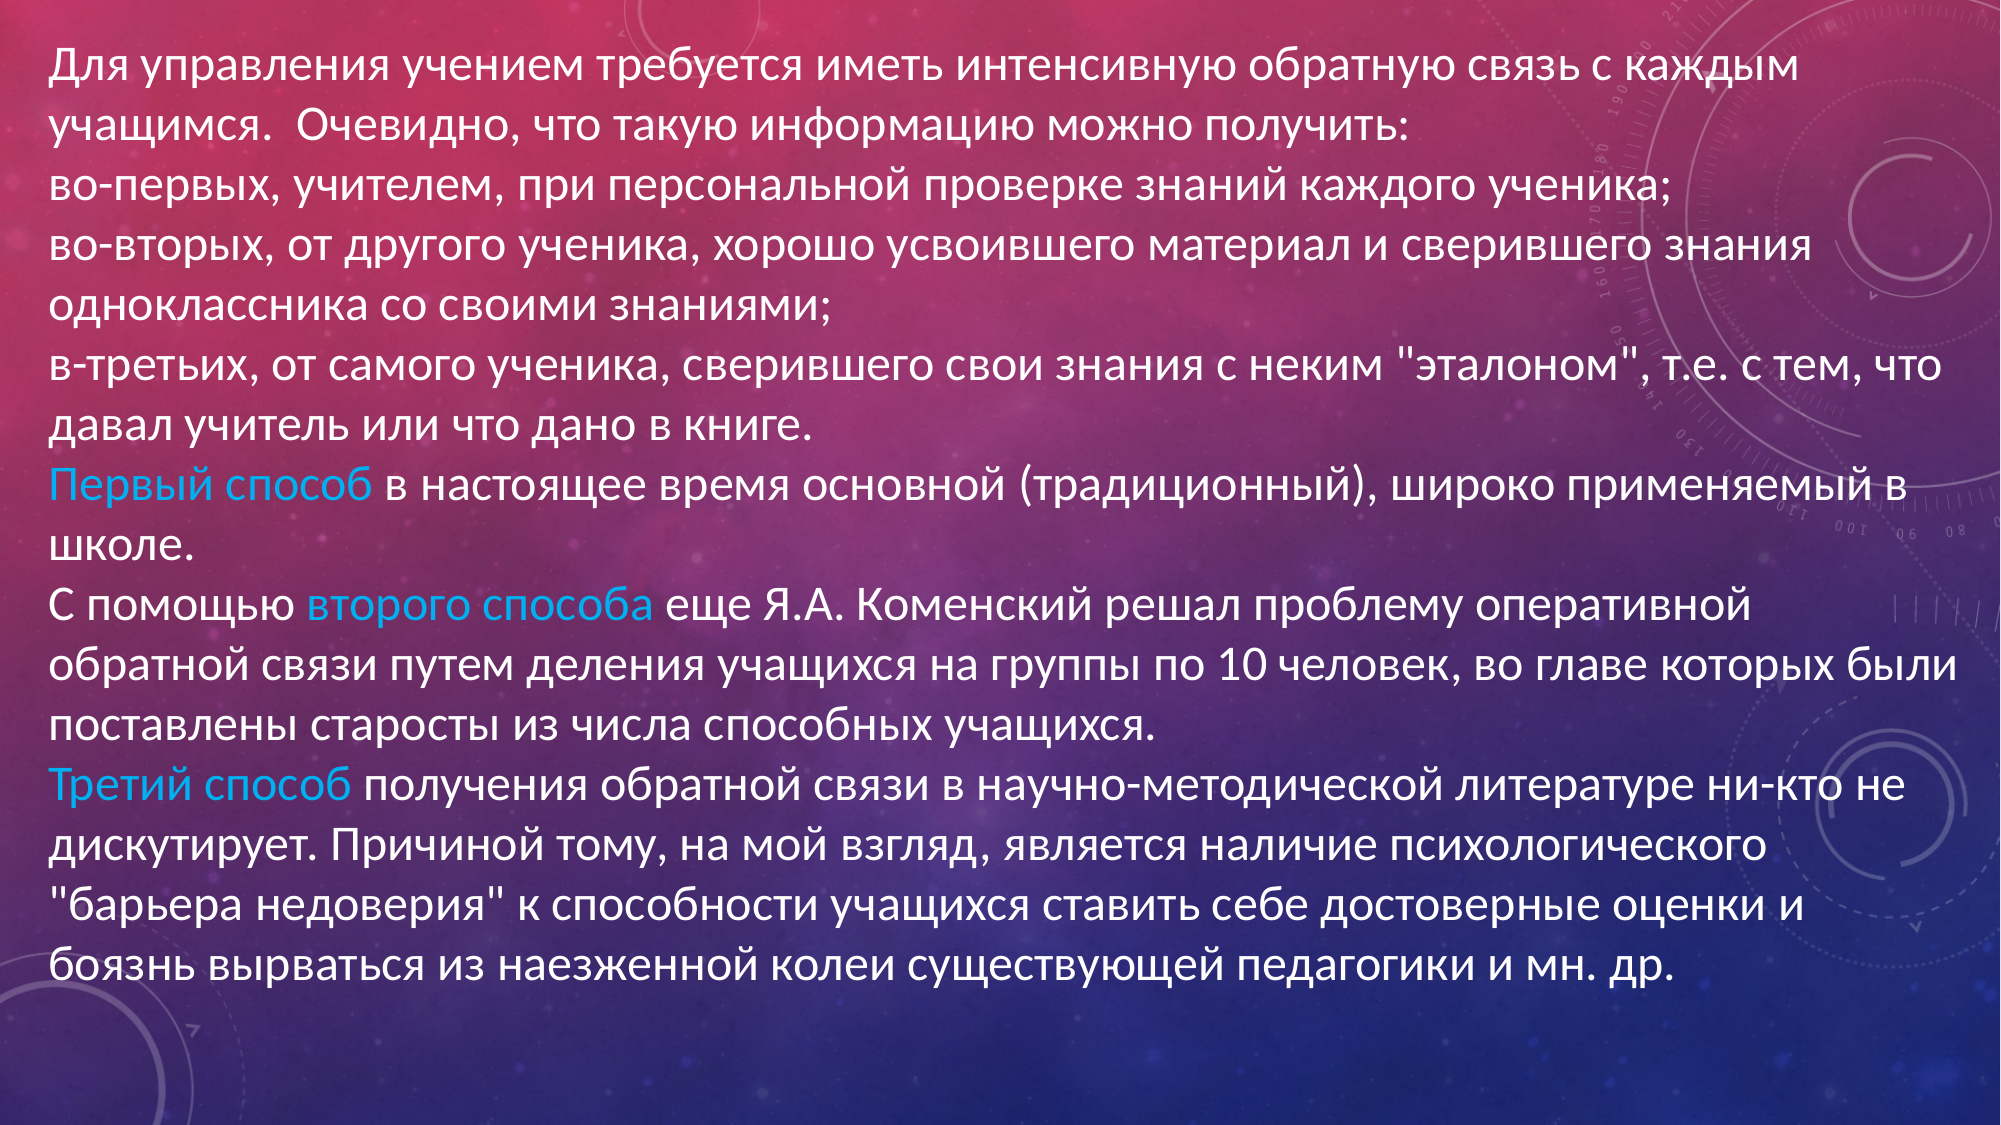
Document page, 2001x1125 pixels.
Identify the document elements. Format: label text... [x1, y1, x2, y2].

text_box Для управления учением требуется иметь интенсивную обратную связь с каждым учащимся. Очевидно, что такую информацию можно получить: во-первых, учителем, при персональной проверке знаний каждого ученика; во-вторых, от другого ученика, хорошо усвоившего материал и сверившего знания одноклассника со своими знаниями; в-третьих, от самого ученика, сверившего свои знания с неким "эталоном", т.е. с тем, что давал учитель или что дано в книге. Первый способ в настоящее время основной (традиционный), широко применяемый в школе. С помощью второго способа еще Я.А. Коменский решал проблему оперативной обратной связи путем деления учащихся на группы по 10 человек, во главе которых были поставлены старосты из числа способных учащихся. Третий способ получения обратной связи в научно-методической литературе ни-кто не дискутирует. Причиной тому, на мой взгляд, является наличие психологического "барьера недоверия" к способности учащихся ставить себе достоверные оценки и боязнь вырваться из наезженной колеи существующей педагогики и мн. др. [33, 23, 1979, 1059]
picture [0, 0, 2001, 1125]
